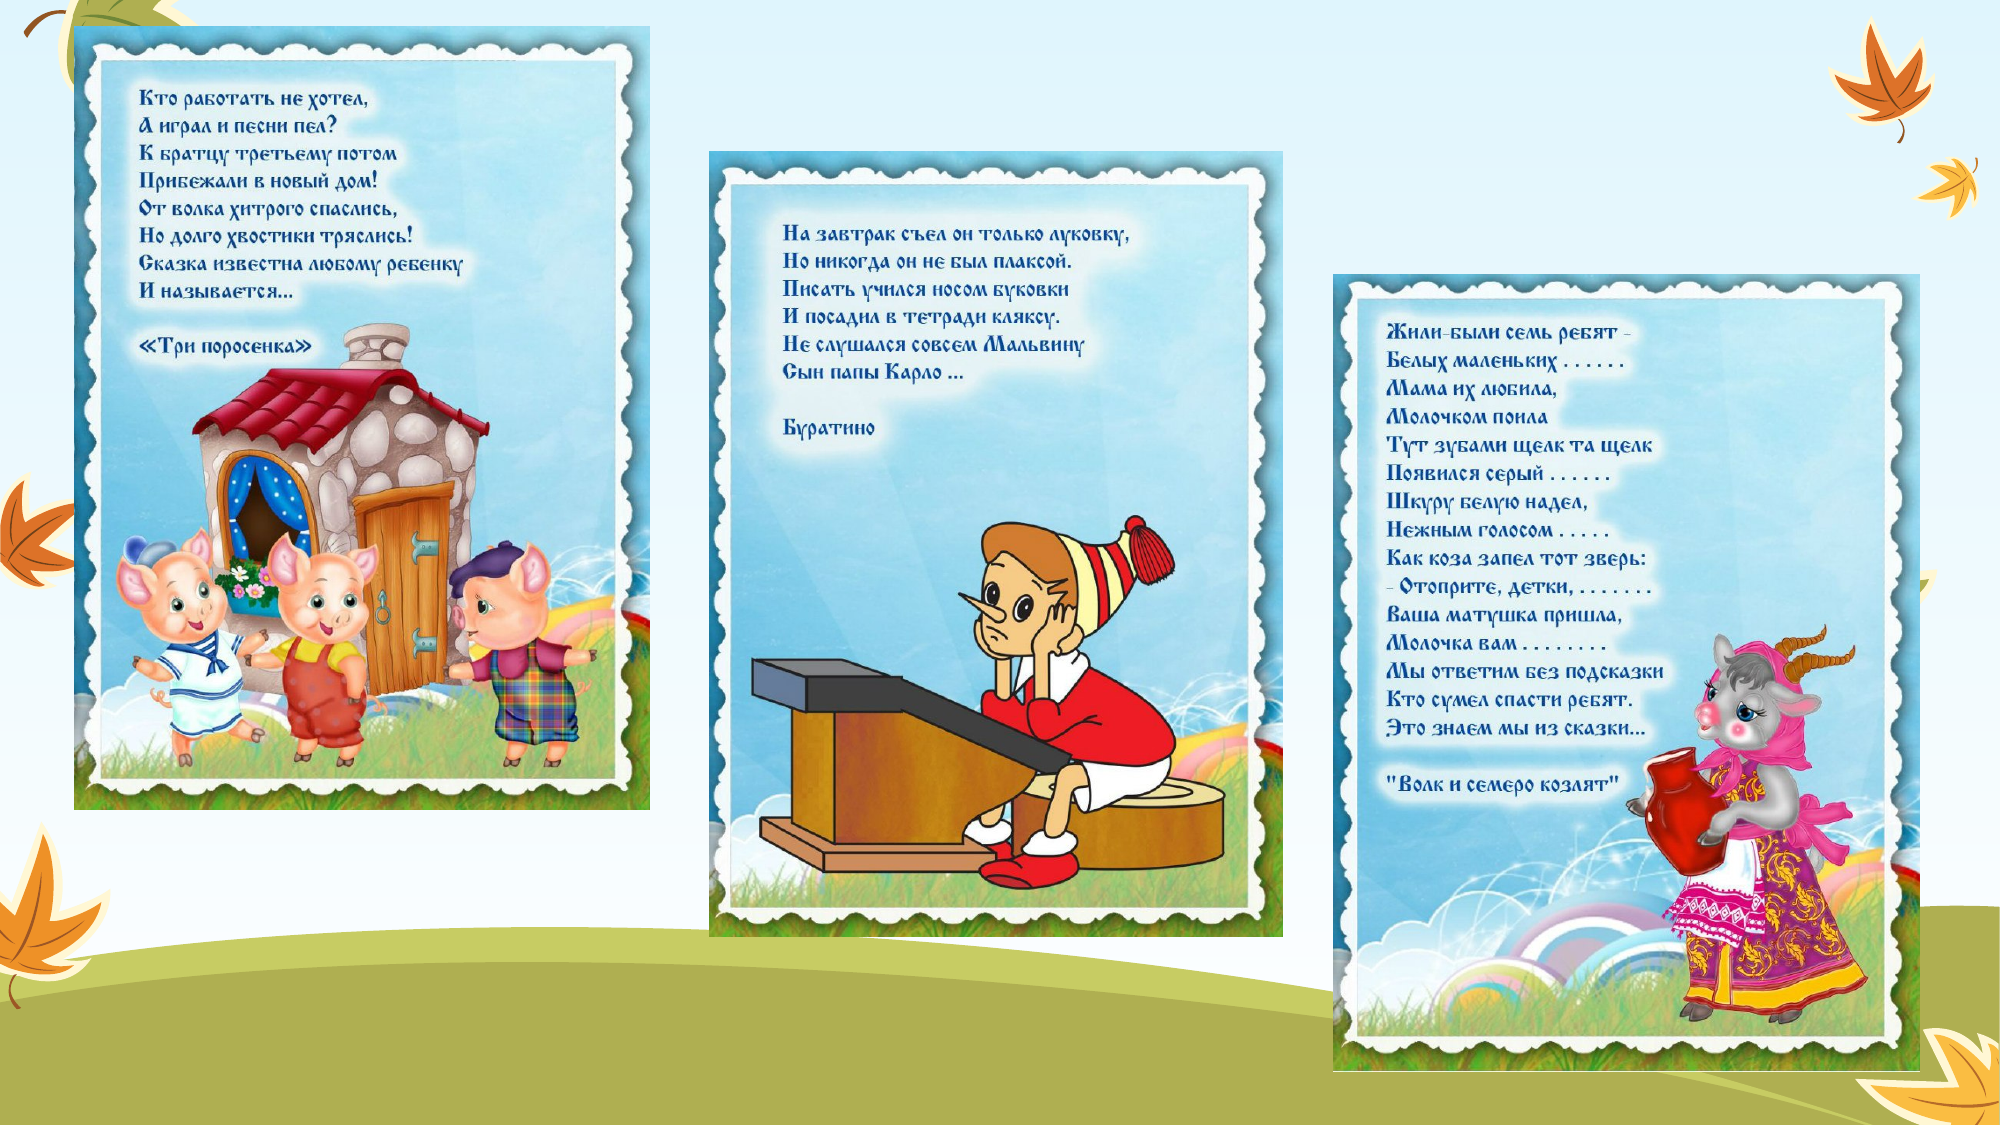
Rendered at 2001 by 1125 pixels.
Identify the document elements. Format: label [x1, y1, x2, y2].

picture [1333, 274, 1920, 1072]
list [709, 151, 1283, 937]
list [74, 26, 650, 810]
